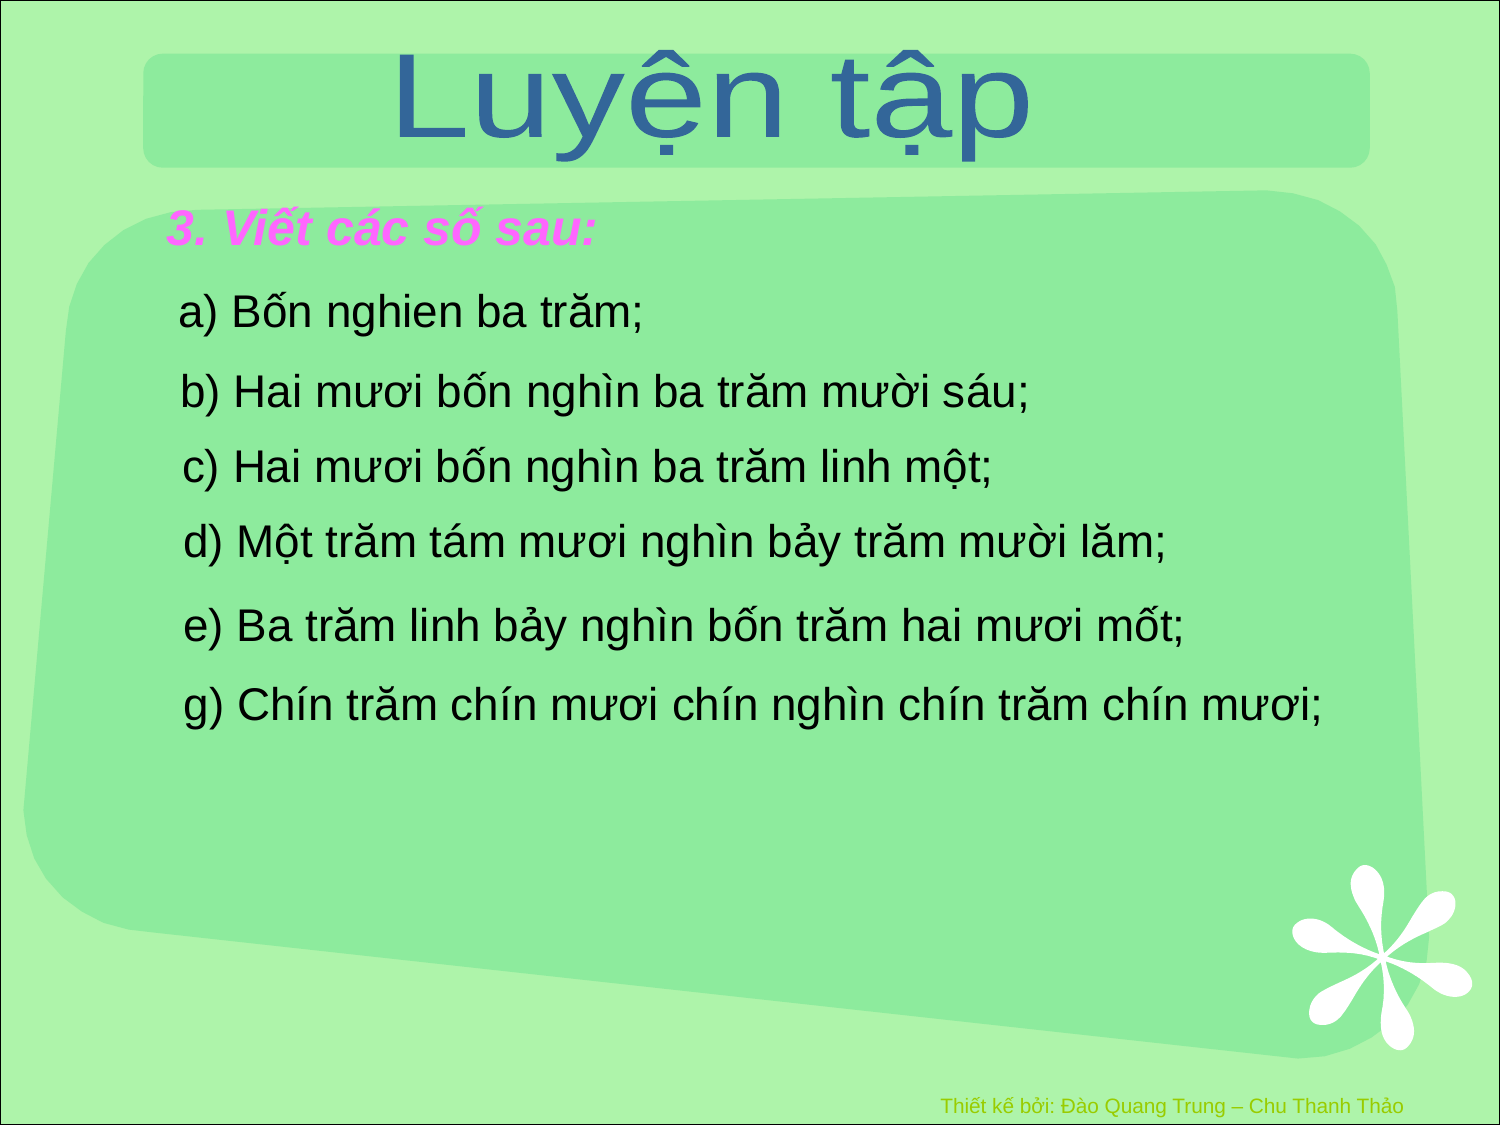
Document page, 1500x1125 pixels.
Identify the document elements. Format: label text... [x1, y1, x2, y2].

text_box c) Hai mươi bốn nghìn ba trăm linh một; [167, 429, 1010, 500]
text_box b) Hai mươi bốn nghìn ba trăm mười sáu; [165, 354, 1046, 425]
text_box d) Một trăm tám mươi nghìn bảy trăm mười lăm; [168, 504, 1183, 575]
text_box g) Chín trăm chín mươi chín nghìn chín trăm chín mươi; [169, 667, 1340, 737]
text_box e) Ba trăm linh bảy nghìn bốn trăm hai mươi mốt; [168, 587, 1202, 658]
text_box 3. Viết các số sau: [152, 188, 628, 263]
text_box a) Bốn nghien ba trăm; [163, 274, 660, 345]
